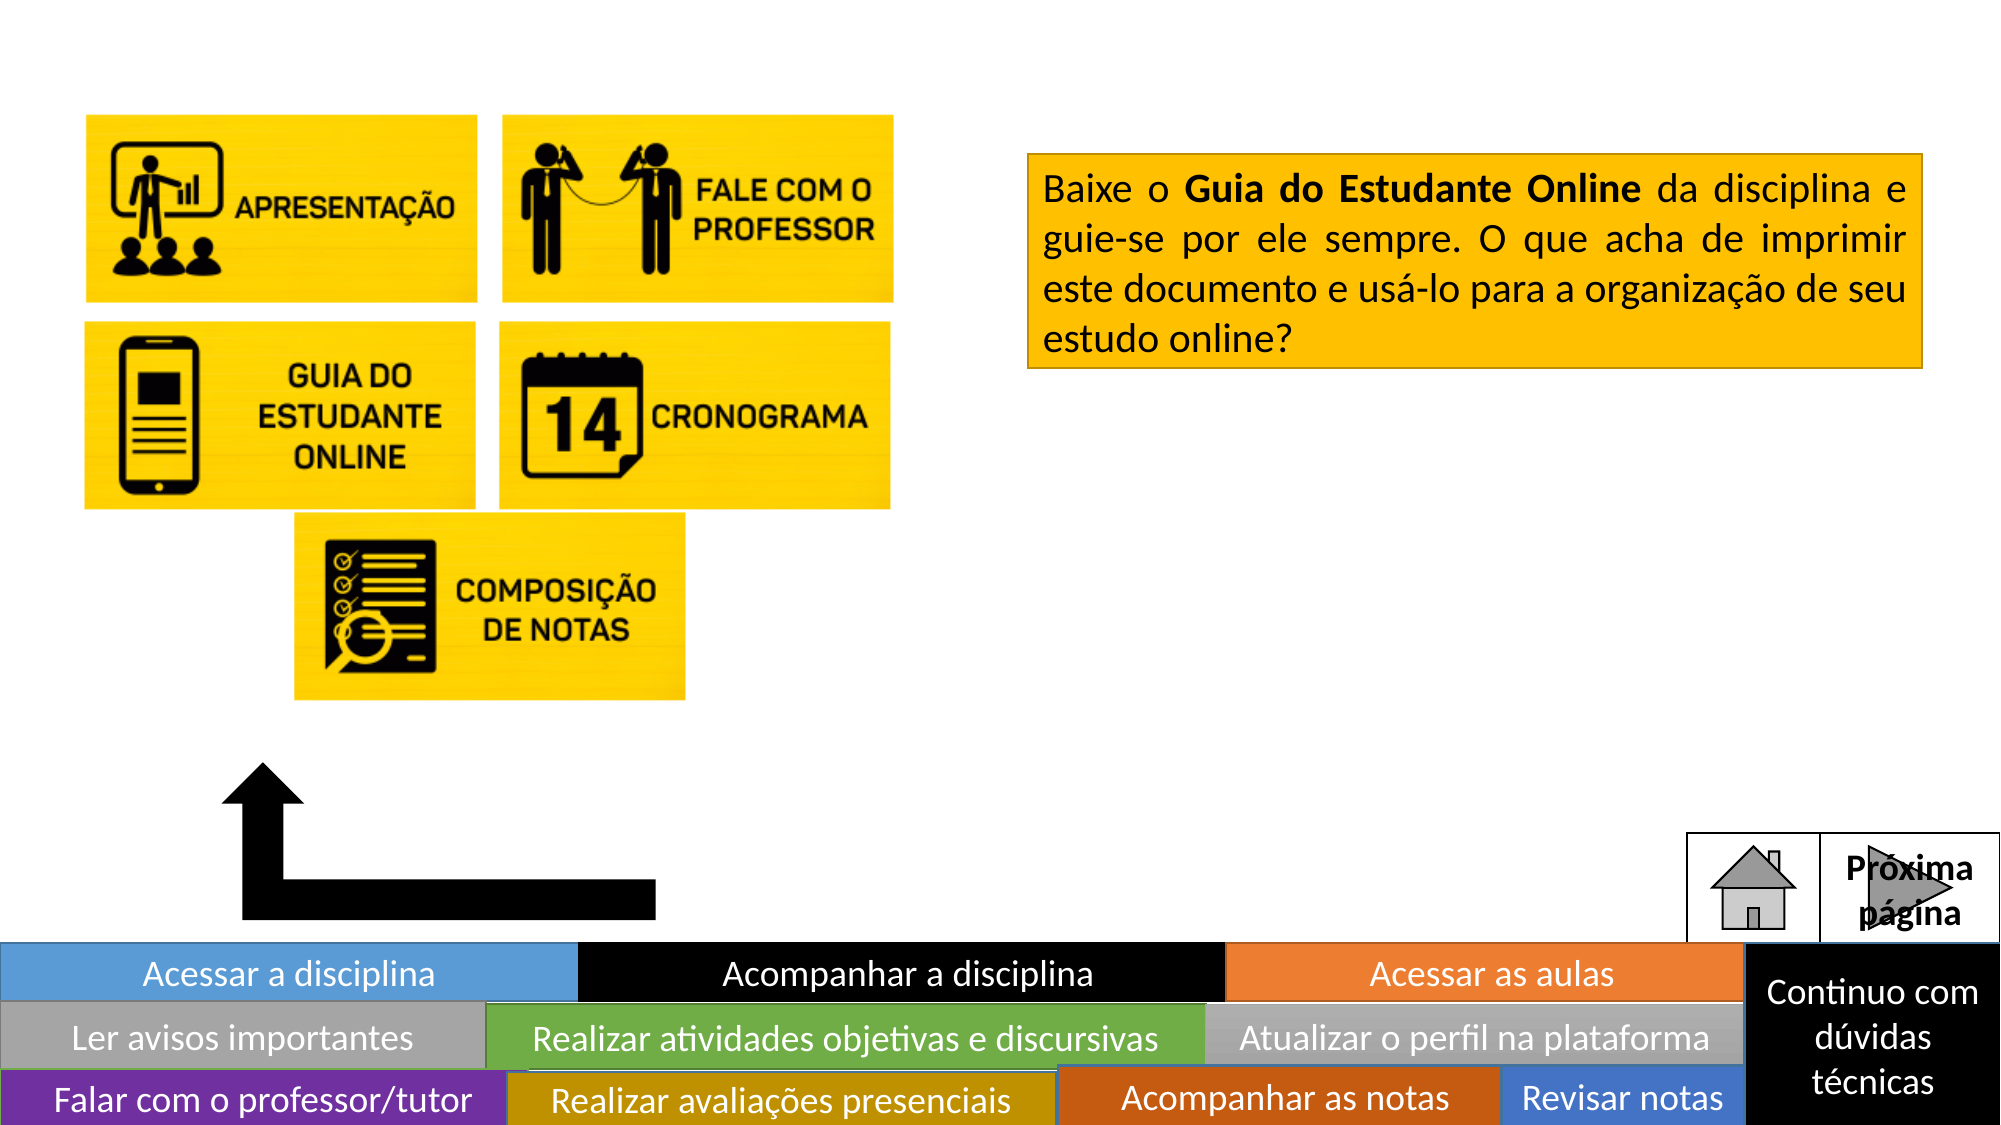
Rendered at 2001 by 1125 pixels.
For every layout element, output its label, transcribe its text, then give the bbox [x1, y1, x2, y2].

text_box Ler avisos importantes [0, 1000, 487, 1068]
text_box Baixe o Guia do Estudante Online da disciplina e guie-se por ele sempre. O que acha de imprimir este documento e usá-lo para a organização de seu estudo online? [1027, 153, 1923, 369]
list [77, 101, 922, 724]
text_box Falar com o professor/tutor [0, 1068, 529, 1125]
text_box [1686, 832, 1821, 942]
text_box Acessar as aulas [1225, 942, 1743, 1002]
text_box Acompanhar a disciplina [578, 942, 1225, 1002]
text_box Acompanhar as notas [1057, 1064, 1500, 1125]
text_box Atualizar o perfil na plataforma [1205, 1004, 1743, 1064]
text_box Realizar atividades objetivas e discursivas [485, 1003, 1207, 1070]
text_box Continuo com dúvidas técnicas [1743, 942, 2000, 1125]
text_box Revisar notas [1500, 1064, 1743, 1125]
text_box Próxima página [1821, 832, 2000, 942]
text_box Realizar avaliações presenciais [506, 1071, 1057, 1125]
text_box [221, 762, 656, 921]
text_box Acessar a disciplina [0, 942, 578, 1002]
